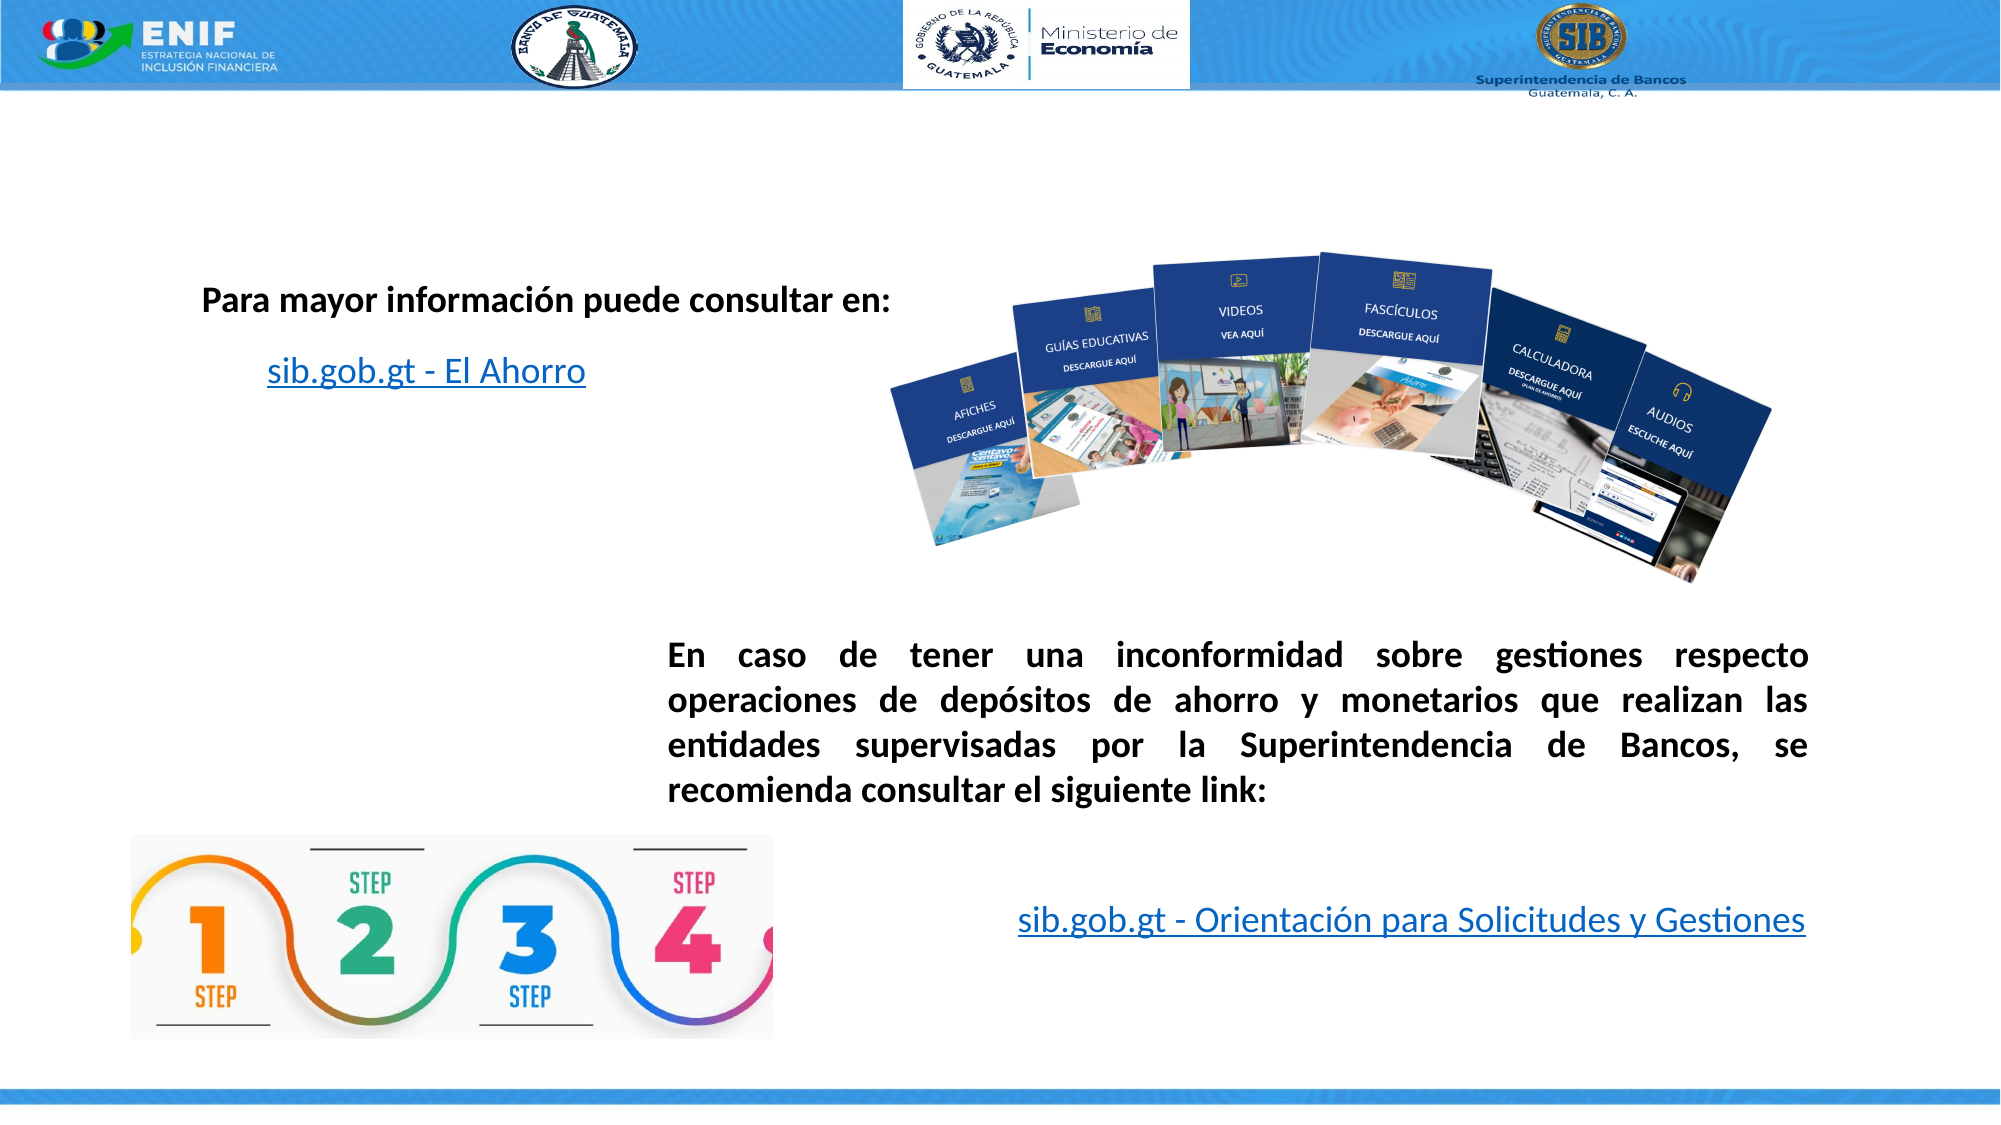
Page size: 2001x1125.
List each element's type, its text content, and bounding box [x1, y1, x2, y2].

text_box sib.gob.gt - El Ahorro [252, 338, 841, 399]
text_box Para mayor información puede consultar en: [187, 267, 907, 328]
text_box sib.gob.gt - Orientación para Solicitudes y Gestiones [1002, 887, 2000, 947]
picture [903, 0, 1190, 89]
picture [0, 0, 511, 83]
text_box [907, 258, 1740, 558]
picture [0, 0, 2001, 1125]
text_box En caso de tener una inconformidad sobre gestiones respecto operaciones de depósitos de ahorro y monetarios que realizan las entidades supervisadas por la Superintendencia de Bancos, se recomienda consultar el siguiente link: [652, 622, 1825, 863]
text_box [511, 0, 1707, 109]
